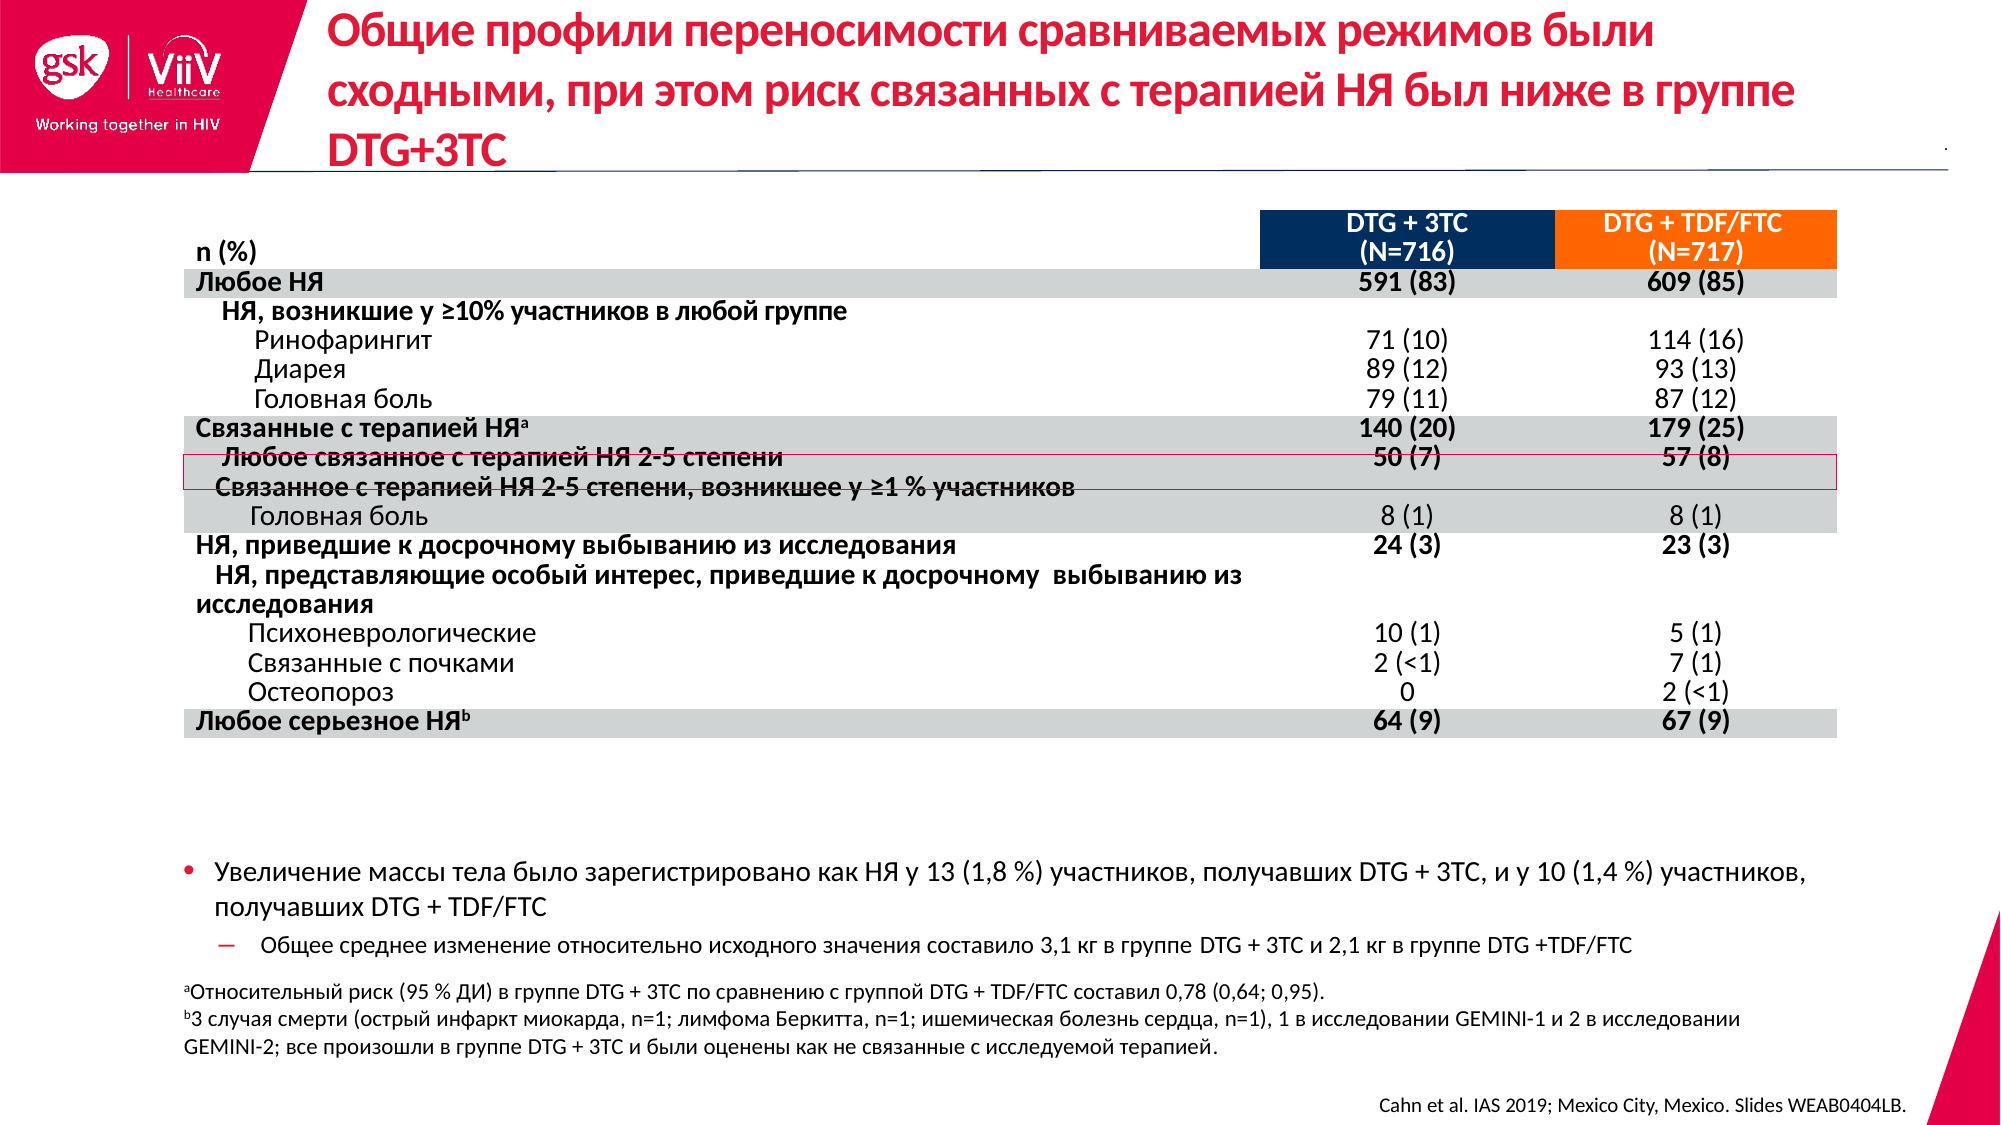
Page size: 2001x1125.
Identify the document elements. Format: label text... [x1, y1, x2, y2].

table_cell Связанные с терапией НЯa Любое связанное с терапией НЯ 2-5 степени Связанное с терапией НЯ 2-5 степени, возникшее у ≥1 % участников Головная боль [184, 490, 1260, 533]
picture [1913, 898, 2000, 1125]
text_box Увеличение массы тела было зарегистрировано как НЯ у 13 (1,8 %) участников, получавших DTG + 3TC, и у 10 (1,4 %) участников, получавших DTG + TDF/FTC Общее среднее изменение относительно исходного значения составило 3,1 кг в группе DTG + 3TC и 2,1 кг в группе DTG +TDF/FTC [183, 852, 1848, 977]
table_header DTG + TDF/FTC (N=717) [1555, 210, 1837, 269]
table_cell Связанные с терапией НЯa Любое связанное с терапией НЯ 2-5 степени Связанное с терапией НЯ 2-5 степени, возникшее у ≥1 % участников Головная боль [184, 416, 1260, 454]
table_cell 114 (16) 93 (13) 87 (12) [1555, 298, 1837, 416]
text_box [183, 454, 1837, 490]
table_cell 24 (3) 10 (1) 2 (<1) 0 [1260, 533, 1555, 709]
list . [1817, 135, 1949, 154]
table_cell 23 (3) 5 (1) 7 (1) 2 (<1) [1555, 533, 1837, 709]
text_box aОтносительный риск (95 % ДИ) в группе DTG + 3TC по сравнению с группой DTG + TDF/FTC составил 0,78 (0,64; 0,95). b3 случая смерти (острый инфаркт миокарда, n=1; лимфома Беркитта, n=1; ишемическая болезнь сердца, n=1), 1 в исследовании GEMINI-1 и 2 в исследовании GEMINI-2; все произошли в группе DTG + 3TC и были оценены как не связанные с исследуемой терапией. [183, 908, 1817, 1059]
picture [0, 0, 308, 173]
table_cell Любое серьезное НЯb [184, 709, 1260, 738]
table_cell 179 (25) 57 (8) 8 (1) [1555, 490, 1837, 533]
table_cell НЯ, приведшие к досрочному выбыванию из исследования НЯ, представляющие особый интерес, приведшие к досрочному выбыванию из исследования Психоневрологические Связанные с почками Остеопороз [184, 533, 1260, 709]
text_box Cahn et al. IAS 2019; Mexico City, Mexico. Slides WEAB0404LB. [557, 1092, 1908, 1122]
table_cell 140 (20) 50 (7) 8 (1) [1260, 490, 1555, 533]
table_cell 140 (20) 50 (7) 8 (1) [1260, 416, 1555, 454]
table_cell 64 (9) [1260, 709, 1555, 738]
table_cell 591 (83) [1260, 269, 1555, 298]
table_header DTG + 3TC (N=716) [1260, 210, 1555, 269]
table_cell НЯ, возникшие у ≥10% участников в любой группе Ринофарингит Диарея Головная боль [184, 298, 1260, 416]
text_box Общие профили переносимости сравниваемых режимов были сходными, при этом риск связанных с терапией НЯ был ниже в группе DTG+3TC [327, 80, 1817, 177]
table_cell 67 (9) [1555, 709, 1837, 738]
table_cell 71 (10) 89 (12) 79 (11) [1260, 298, 1555, 416]
table_header n (%) [184, 210, 1260, 269]
table_cell 609 (85) [1555, 269, 1837, 298]
table_cell Любое НЯ [184, 269, 1260, 298]
table_cell 179 (25) 57 (8) 8 (1) [1555, 416, 1837, 454]
